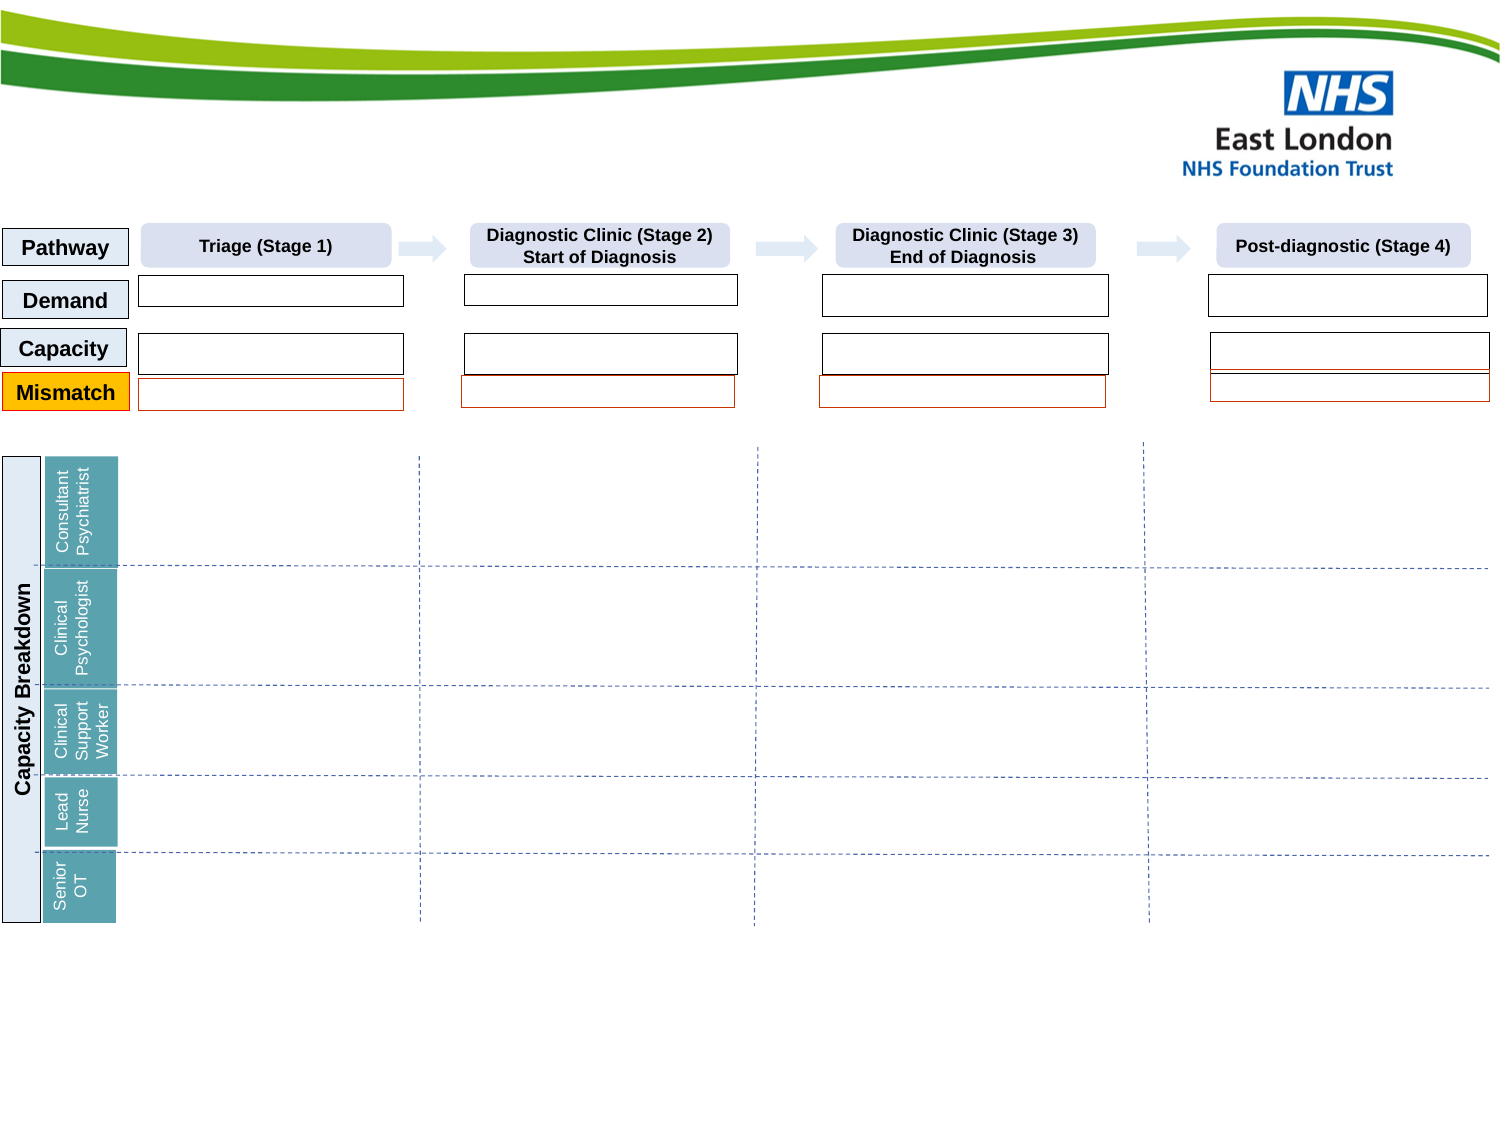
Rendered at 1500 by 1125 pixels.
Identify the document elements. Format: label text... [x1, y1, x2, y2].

text_box Pathway [2, 228, 129, 266]
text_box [421, 774, 754, 779]
text_box Triage (Stage 1) [139, 221, 393, 269]
text_box Diagnostic Clinic (Stage 2) Start of Diagnosis [468, 221, 732, 269]
text_box Mismatch [2, 372, 130, 411]
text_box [33, 565, 419, 569]
text_box [461, 375, 735, 408]
text_box [138, 333, 404, 375]
text_box [464, 333, 738, 375]
text_box Capacity Breakdown [2, 456, 41, 923]
text_box [138, 378, 404, 411]
text_box [1210, 332, 1490, 369]
text_box Clinical Psychologist [44, 569, 118, 684]
text_box Lead Nurse [44, 779, 118, 847]
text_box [1150, 774, 1488, 779]
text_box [758, 852, 1143, 856]
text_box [1143, 442, 1150, 923]
picture [0, 5, 1500, 197]
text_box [1150, 852, 1490, 856]
text_box [1208, 274, 1488, 317]
text_box [1135, 232, 1193, 266]
text_box Consultant Psychiatrist [45, 456, 119, 565]
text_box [34, 684, 419, 689]
text_box Demand [2, 280, 129, 319]
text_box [754, 446, 758, 927]
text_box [34, 852, 419, 856]
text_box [758, 684, 1143, 689]
text_box Diagnostic Clinic (Stage 3) End of Diagnosis [834, 221, 1097, 269]
text_box Clinical Support Worker [44, 689, 118, 774]
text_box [1150, 565, 1488, 569]
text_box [421, 565, 754, 569]
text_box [33, 774, 419, 779]
text_box [754, 232, 820, 266]
text_box Senior OT [42, 856, 116, 923]
text_box Capacity [0, 328, 127, 367]
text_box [421, 684, 754, 689]
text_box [758, 774, 1143, 779]
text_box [758, 565, 1143, 569]
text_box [1150, 684, 1490, 689]
text_box Post-diagnostic (Stage 4) [1215, 221, 1472, 269]
text_box [397, 232, 449, 266]
text_box [464, 274, 738, 306]
text_box [819, 375, 1106, 408]
text_box [1210, 369, 1490, 402]
text_box [138, 275, 404, 307]
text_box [421, 852, 754, 856]
text_box [822, 274, 1109, 317]
text_box [822, 333, 1109, 375]
